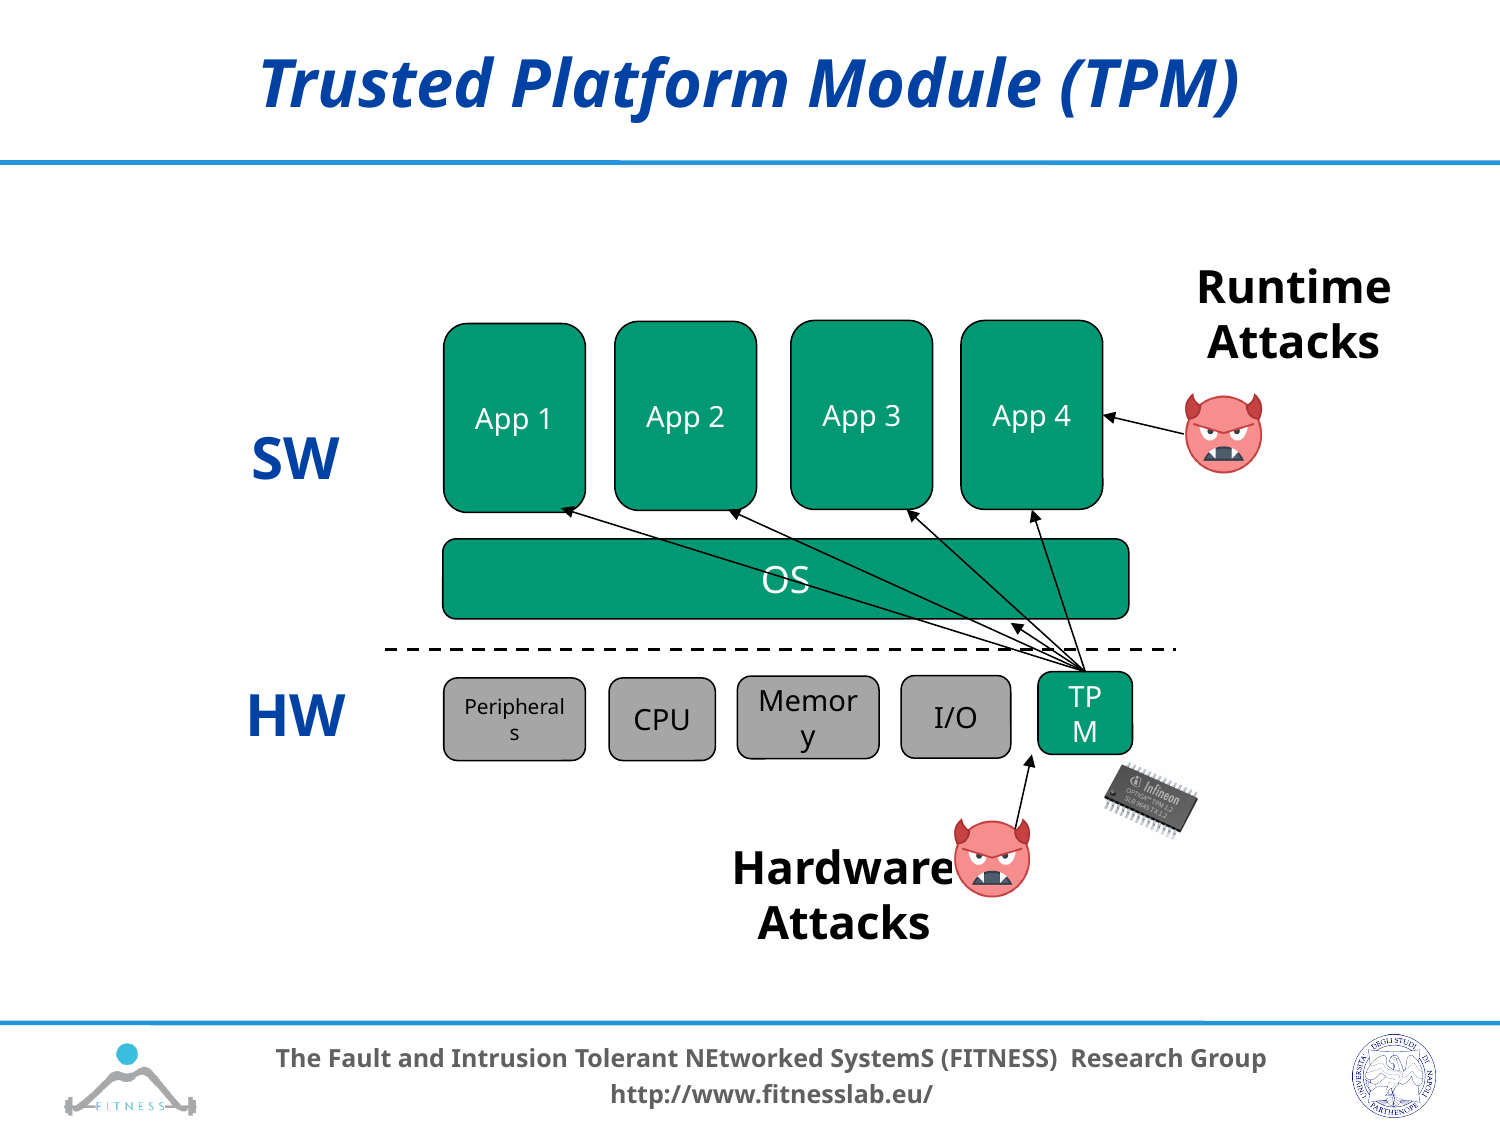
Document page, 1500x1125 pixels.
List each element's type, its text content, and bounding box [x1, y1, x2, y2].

text_box App 1 [443, 323, 586, 513]
text_box Hardware Attacks [679, 831, 1009, 957]
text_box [1102, 414, 1184, 435]
text_box App 4 [961, 320, 1103, 508]
text_box Runtime Attacks [1128, 250, 1459, 376]
text_box OS [442, 538, 555, 619]
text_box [560, 508, 726, 673]
title Trusted Platform Module (TPM) [0, 0, 1499, 162]
text_box Peripherals [443, 677, 586, 761]
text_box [1014, 754, 1033, 830]
text_box App 3 [790, 320, 933, 505]
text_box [1031, 509, 1086, 672]
text_box CPU [609, 680, 716, 761]
picture [1352, 1034, 1436, 1118]
text_box TPM [1038, 671, 1133, 755]
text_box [727, 509, 904, 672]
text_box Memory [737, 681, 880, 759]
text_box App 2 [614, 321, 757, 506]
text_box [906, 509, 1029, 672]
picture [1183, 393, 1264, 475]
text_box SW [236, 413, 355, 499]
picture [952, 817, 1033, 900]
text_box HW [230, 670, 361, 756]
picture [1102, 760, 1200, 842]
text_box OS [1093, 538, 1129, 619]
picture [53, 1023, 207, 1125]
text_box I/O [901, 681, 1011, 759]
